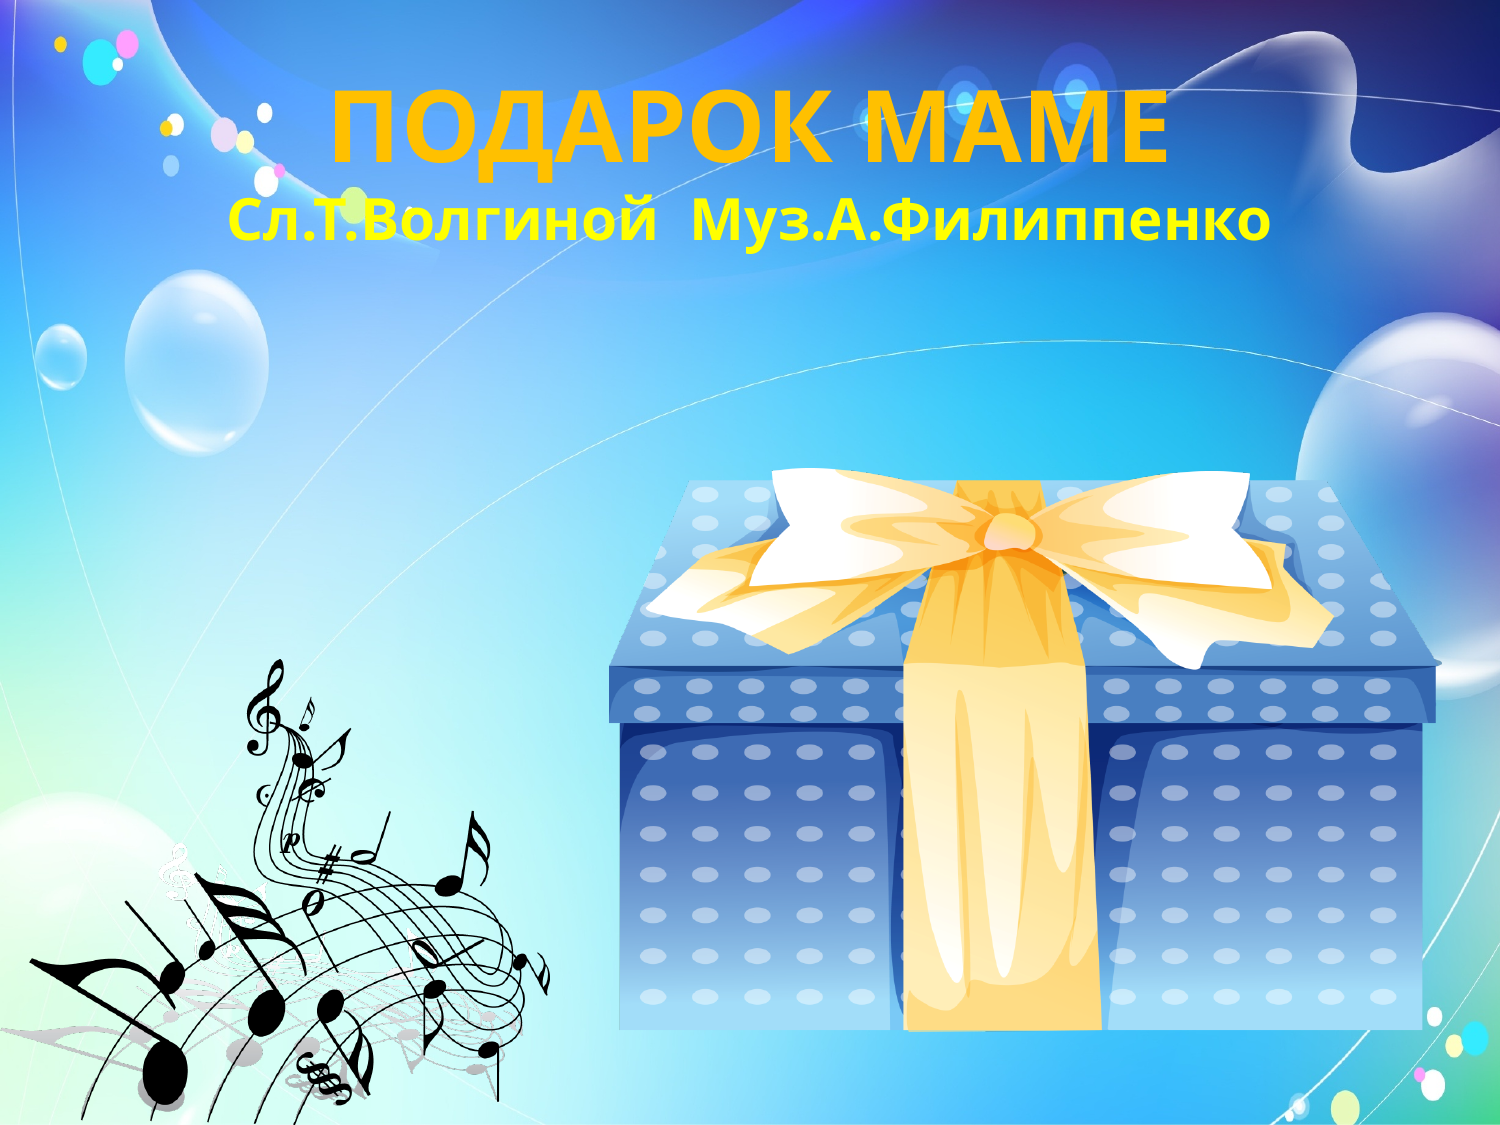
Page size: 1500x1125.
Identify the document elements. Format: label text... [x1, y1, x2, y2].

picture [0, 0, 1500, 1125]
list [0, 658, 550, 1125]
title ПОДАРОК МАМЕ Сл.Т.Волгиной Муз.А.Филиппенко [74, 44, 1426, 270]
